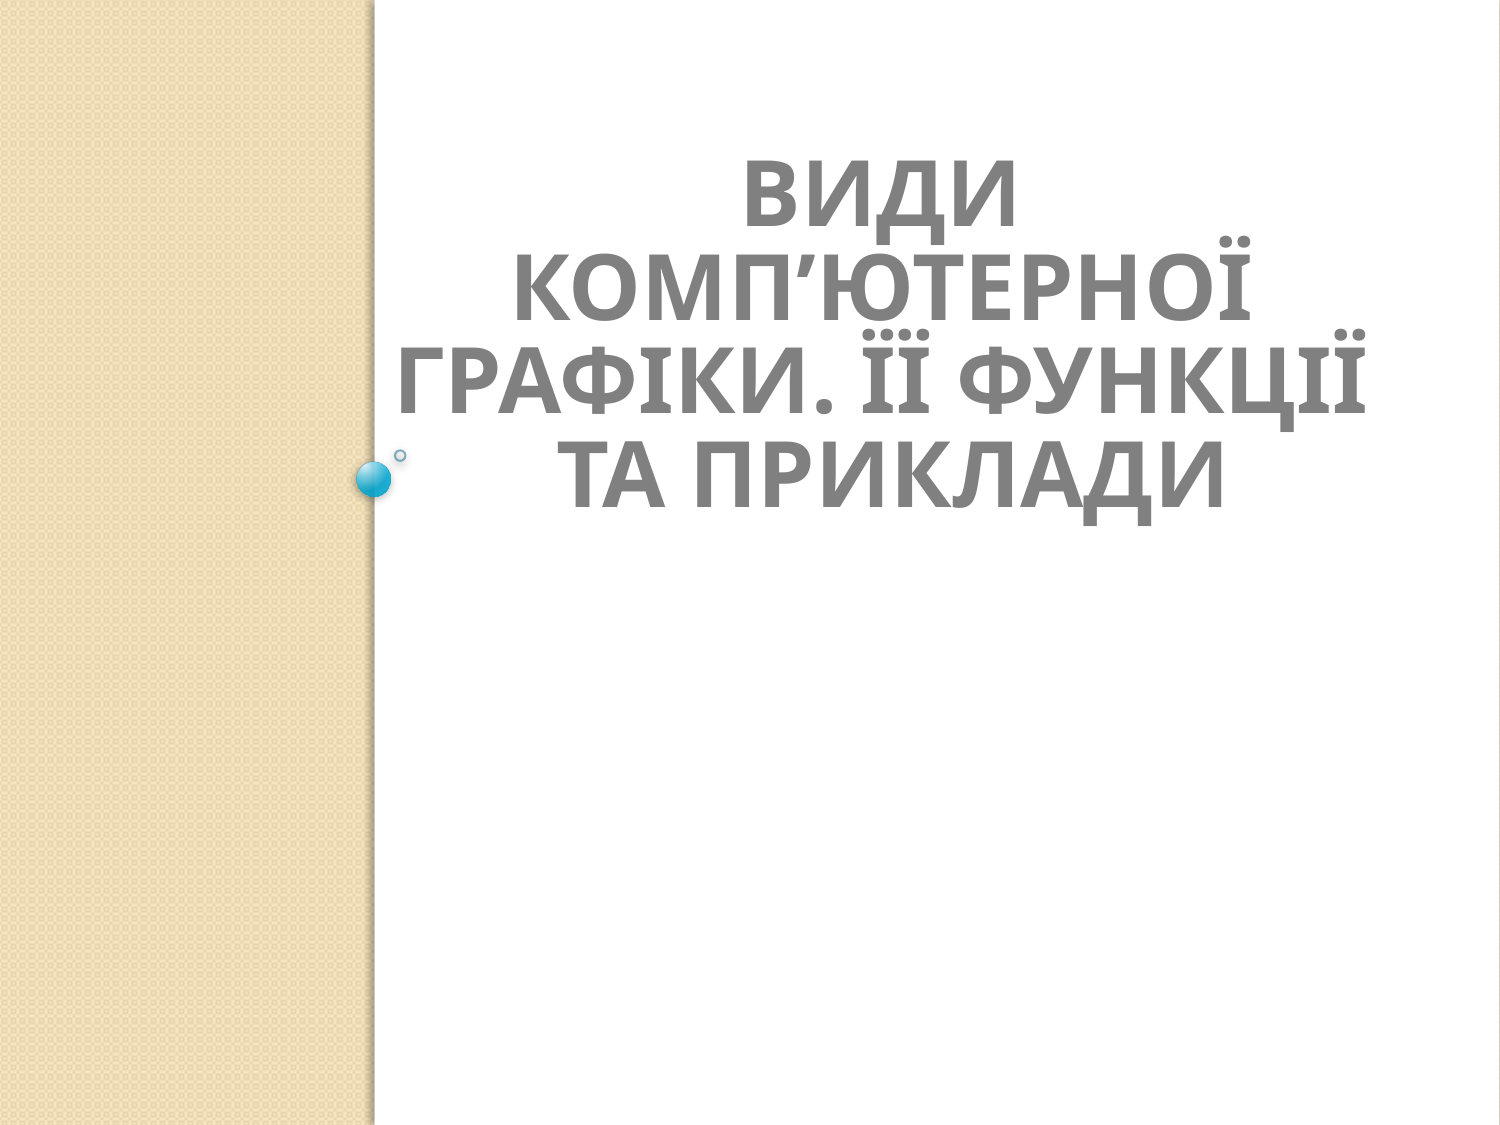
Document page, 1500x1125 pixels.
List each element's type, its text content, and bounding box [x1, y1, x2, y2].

title Види комп’ютерної графіки. Її функції та приклади [375, 152, 1388, 704]
